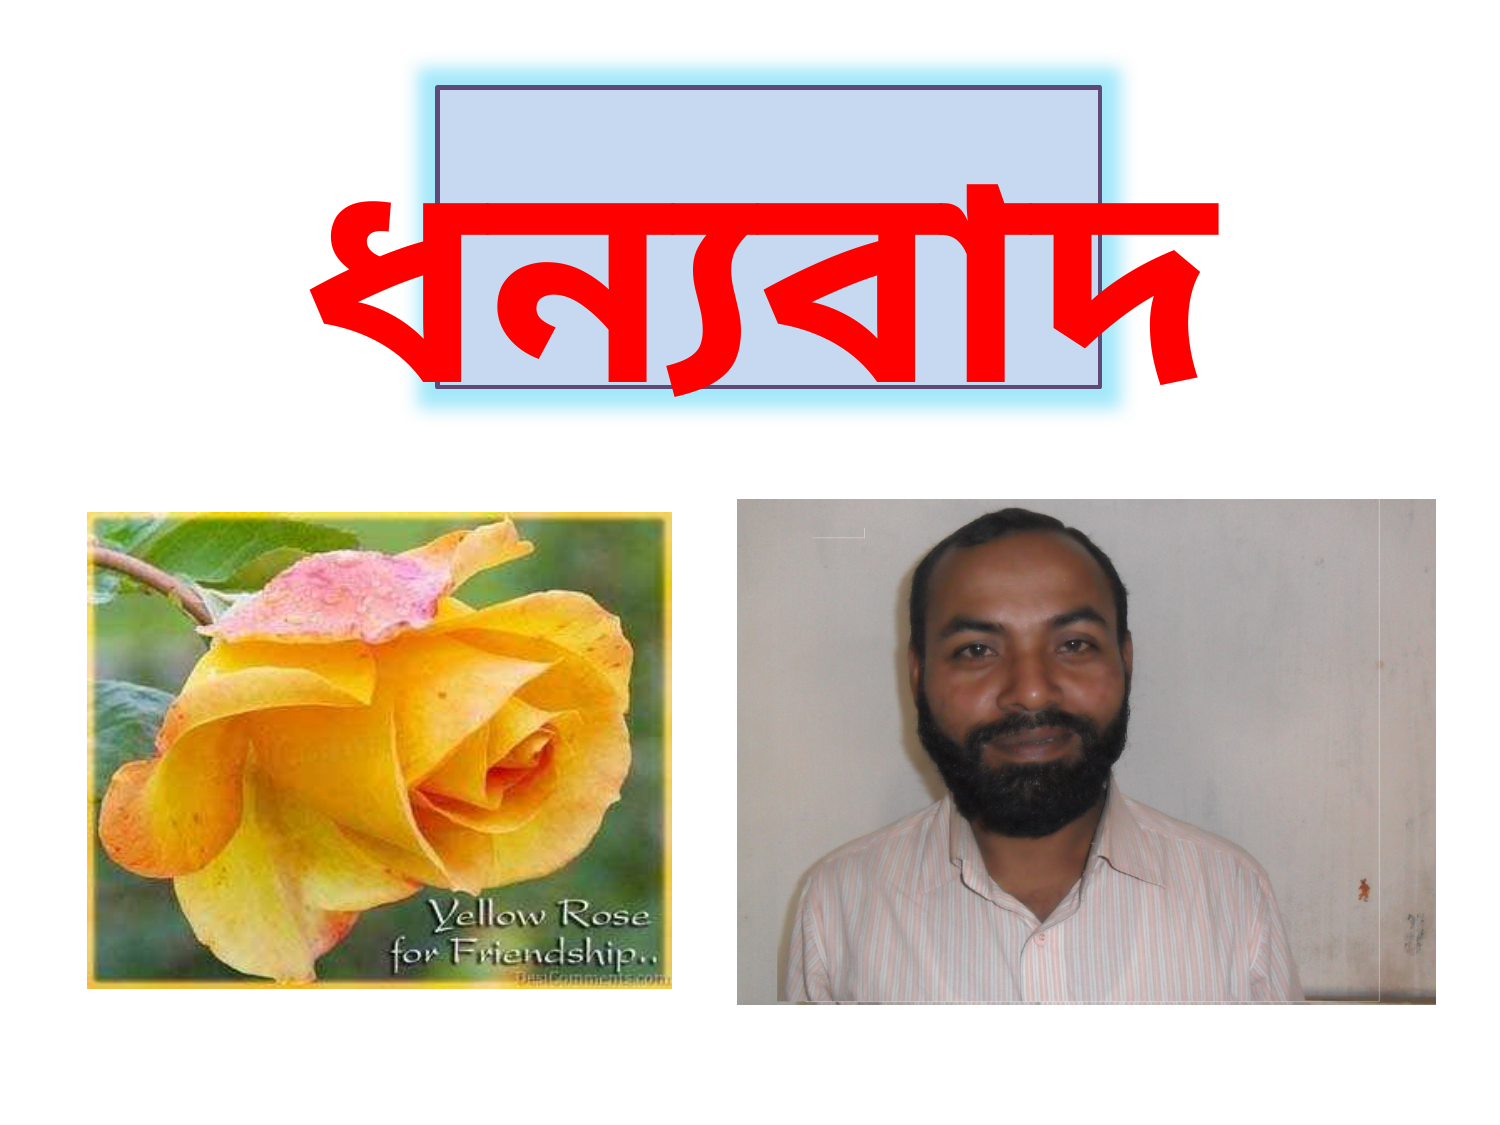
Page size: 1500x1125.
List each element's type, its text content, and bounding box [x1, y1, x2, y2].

text_box ধন্যবাদ [290, 87, 1234, 448]
picture [737, 499, 1436, 1005]
picture [87, 512, 673, 990]
